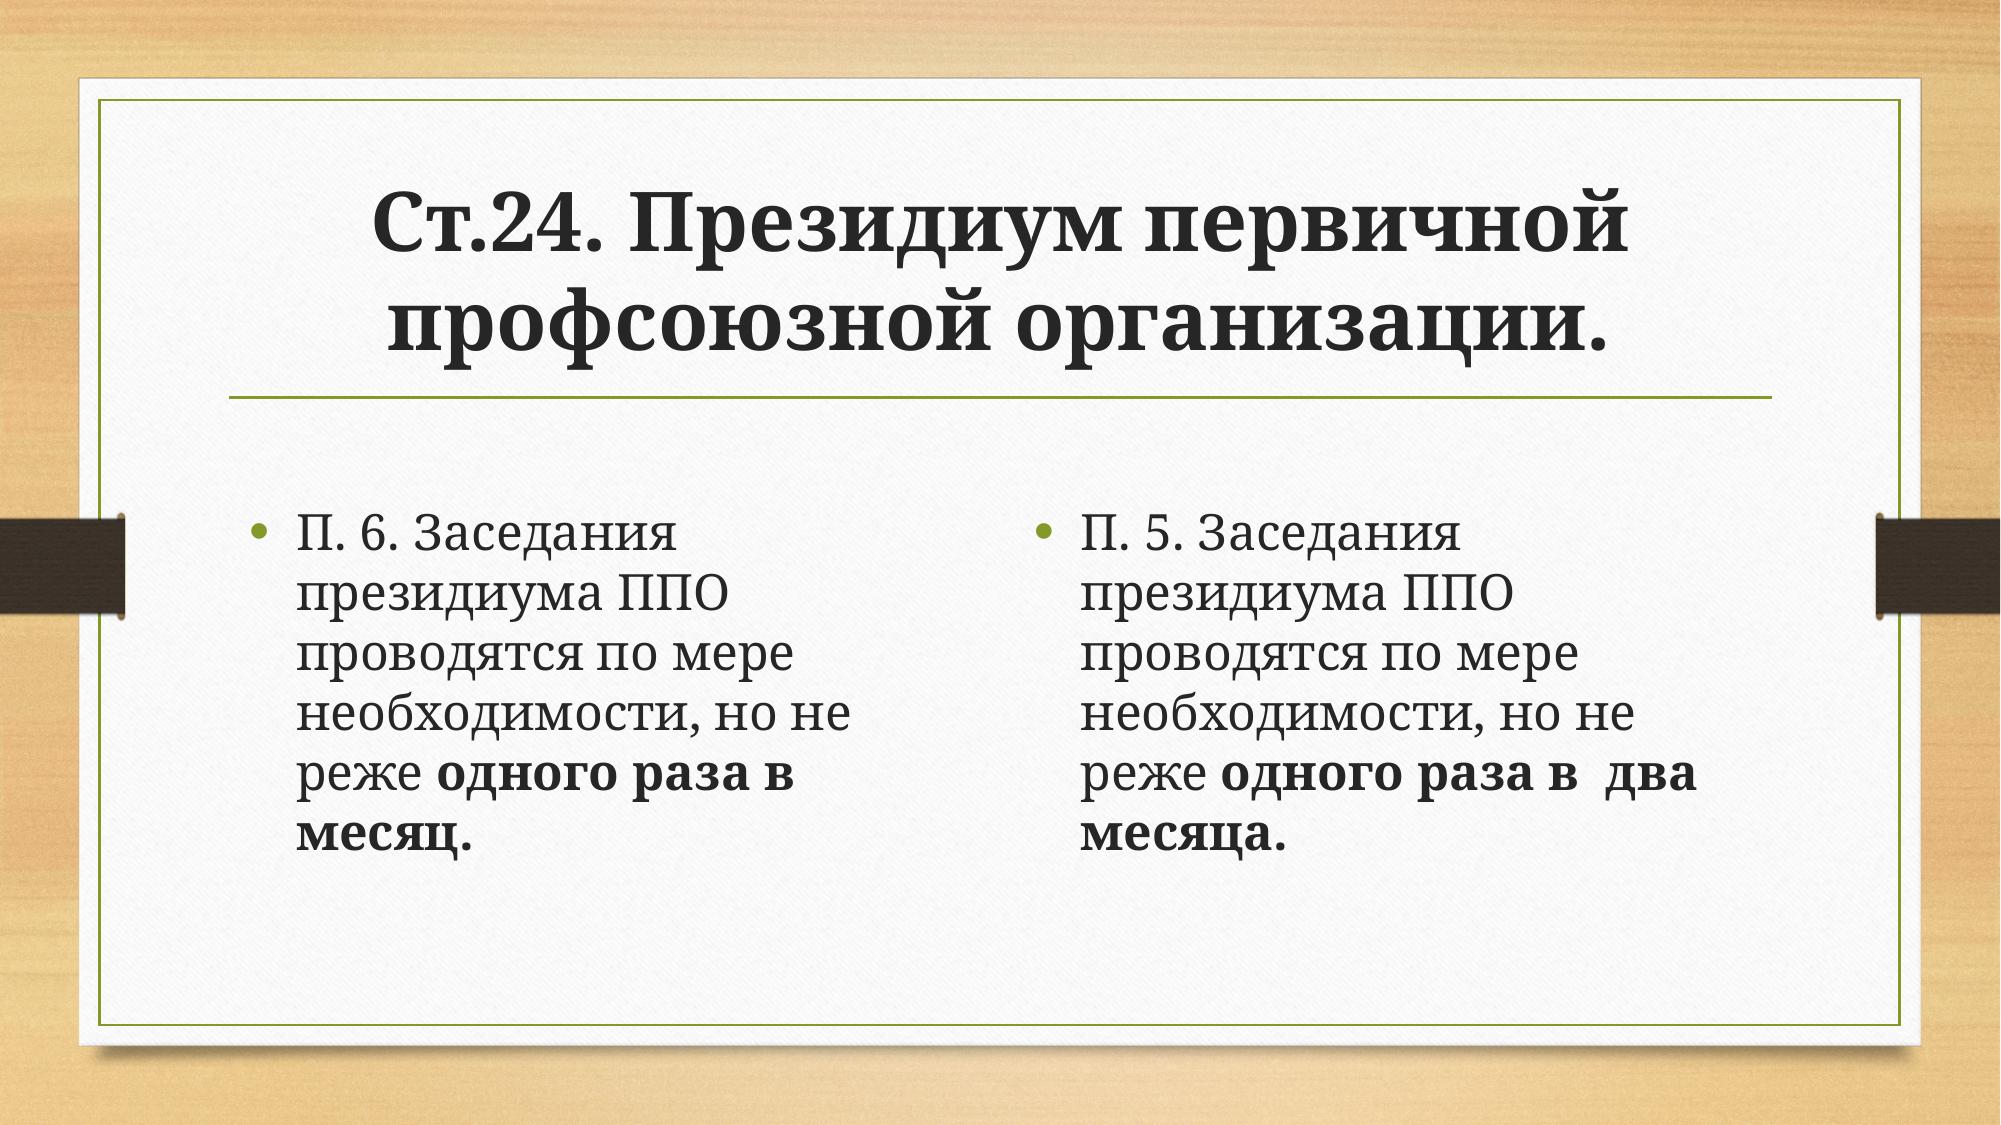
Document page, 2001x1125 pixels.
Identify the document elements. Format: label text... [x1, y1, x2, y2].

picture [0, 0, 2001, 1125]
list П. 6. Заседания президиума ППО проводятся по мере необходимости, но не реже одного раза в месяц. [234, 492, 987, 963]
title Ст.24. Президиум первичной профсоюзной организации. [212, 161, 1788, 375]
list П. 5. Заседания президиума ППО проводятся по мере необходимости, но не реже одного раза в два месяца. [1018, 492, 1788, 963]
